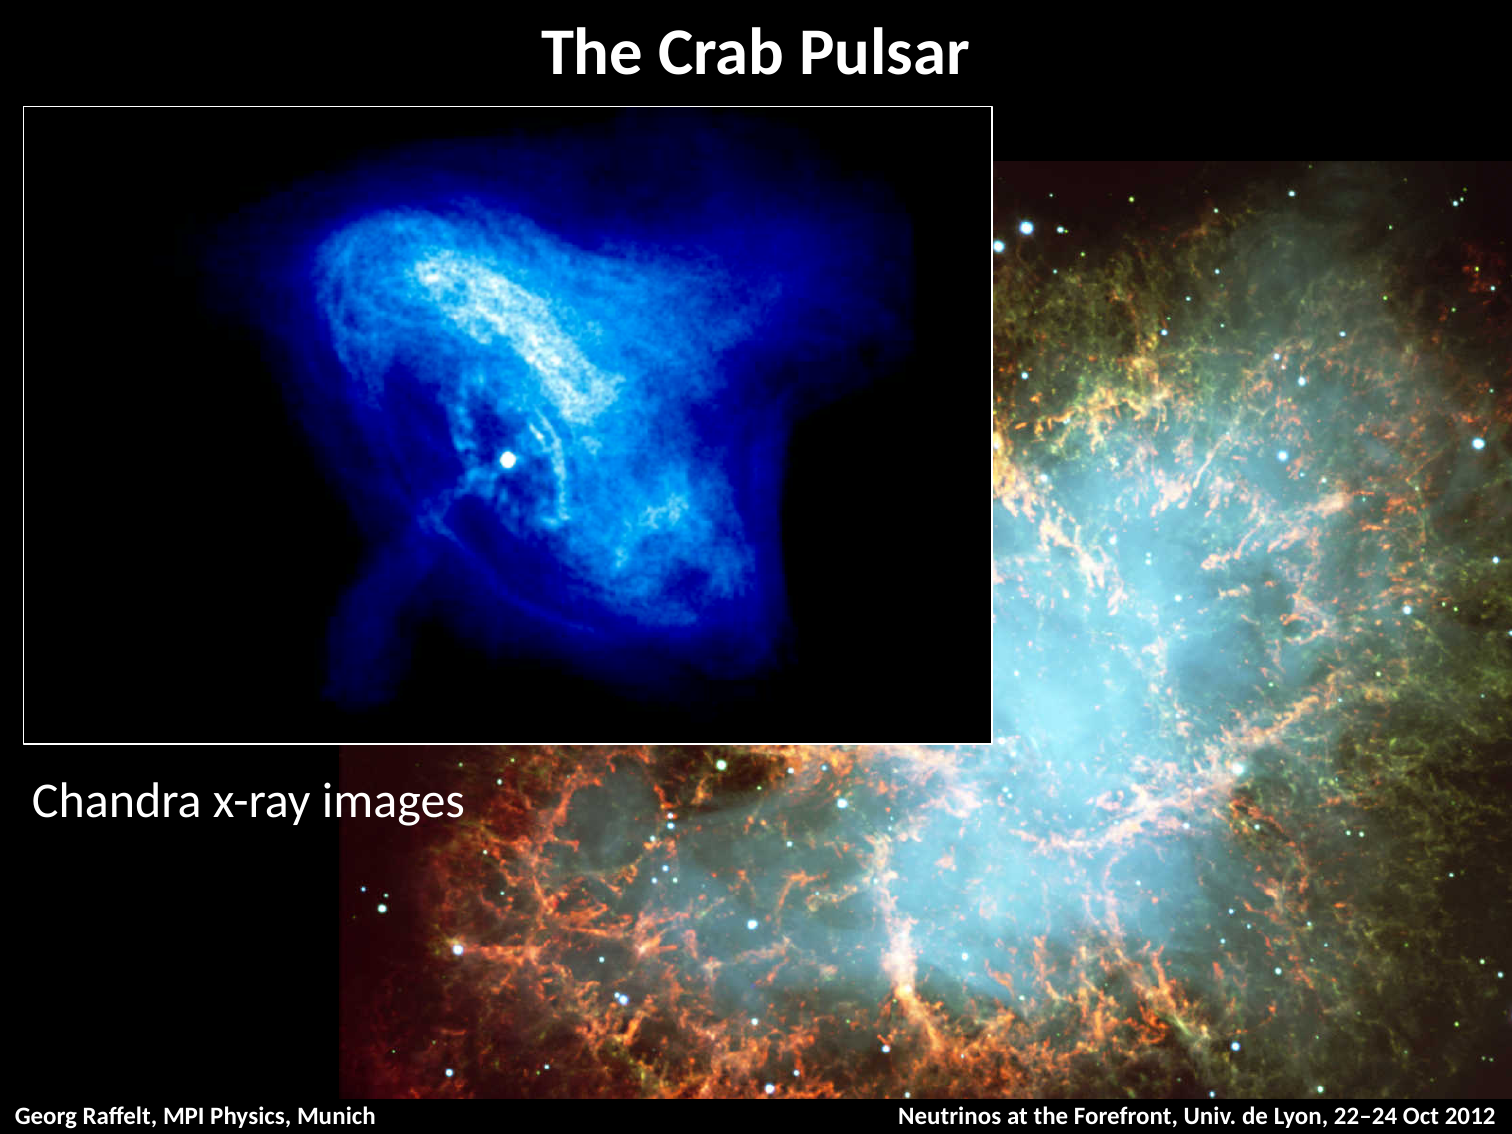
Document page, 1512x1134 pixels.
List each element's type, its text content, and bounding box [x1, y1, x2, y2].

picture [338, 161, 1512, 1099]
text_box Chandra x-ray images [17, 755, 333, 839]
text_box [23, 105, 993, 745]
title The Crab Pulsar [0, 0, 1512, 96]
